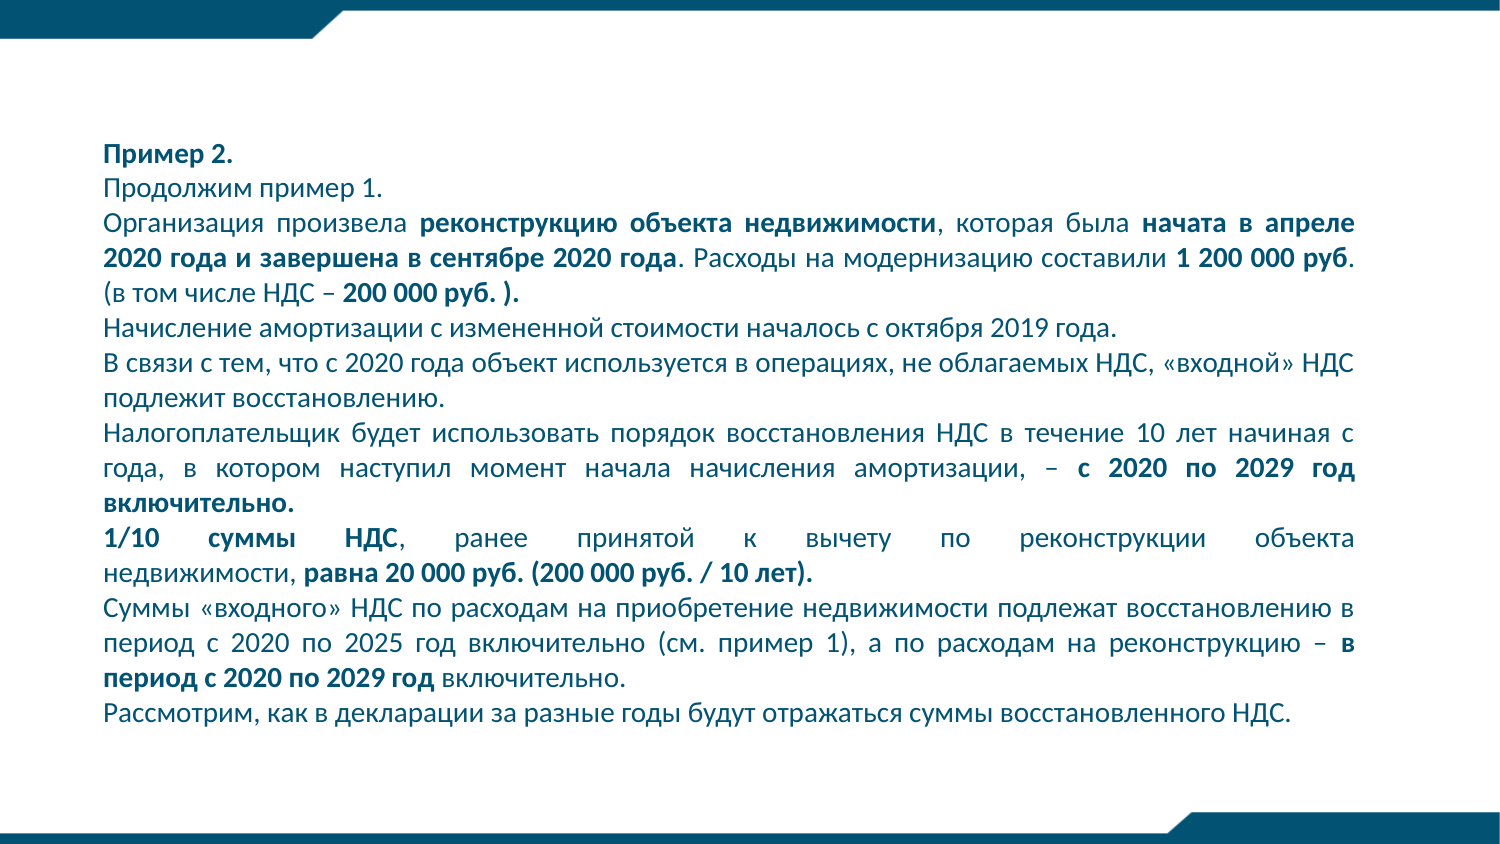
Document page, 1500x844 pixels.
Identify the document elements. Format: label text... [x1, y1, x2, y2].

picture [0, 11, 1500, 833]
text_box Пример 2. Продолжим пример 1. Организация произвела реконструкцию объекта недвижимости, которая была начата в апреле 2020 года и завершена в сентябре 2020 года. Расходы на модернизацию составили 1 200 000 руб. (в том числе НДС – 200 000 руб. ). Начисление амортизации с измененной стоимости началось с октября 2019 года. В связи с тем, что с 2020 года объект используется в операциях, не облагаемых НДС, «входной» НДС подлежит восстановлению. Налогоплательщик будет использовать порядок восстановления НДС в течение 10 лет начиная с года, в котором наступил момент начала начисления амортизации, – с 2020 по 2029 год включительно. 1/10 суммы НДС, ранее принятой к вычету по реконструкции объекта недвижимости, равна 20 000 руб. (200 000 руб. / 10 лет). Суммы «входного» НДС по расходам на приобретение недвижимости подлежат восстановлению в период с 2020 по 2025 год включительно (см. пример 1), а по расходам на реконструкцию – в период с 2020 по 2029 год включительно. Рассмотрим, как в декларации за разные годы будут отражаться суммы восстановленного НДС. [88, 126, 1371, 736]
